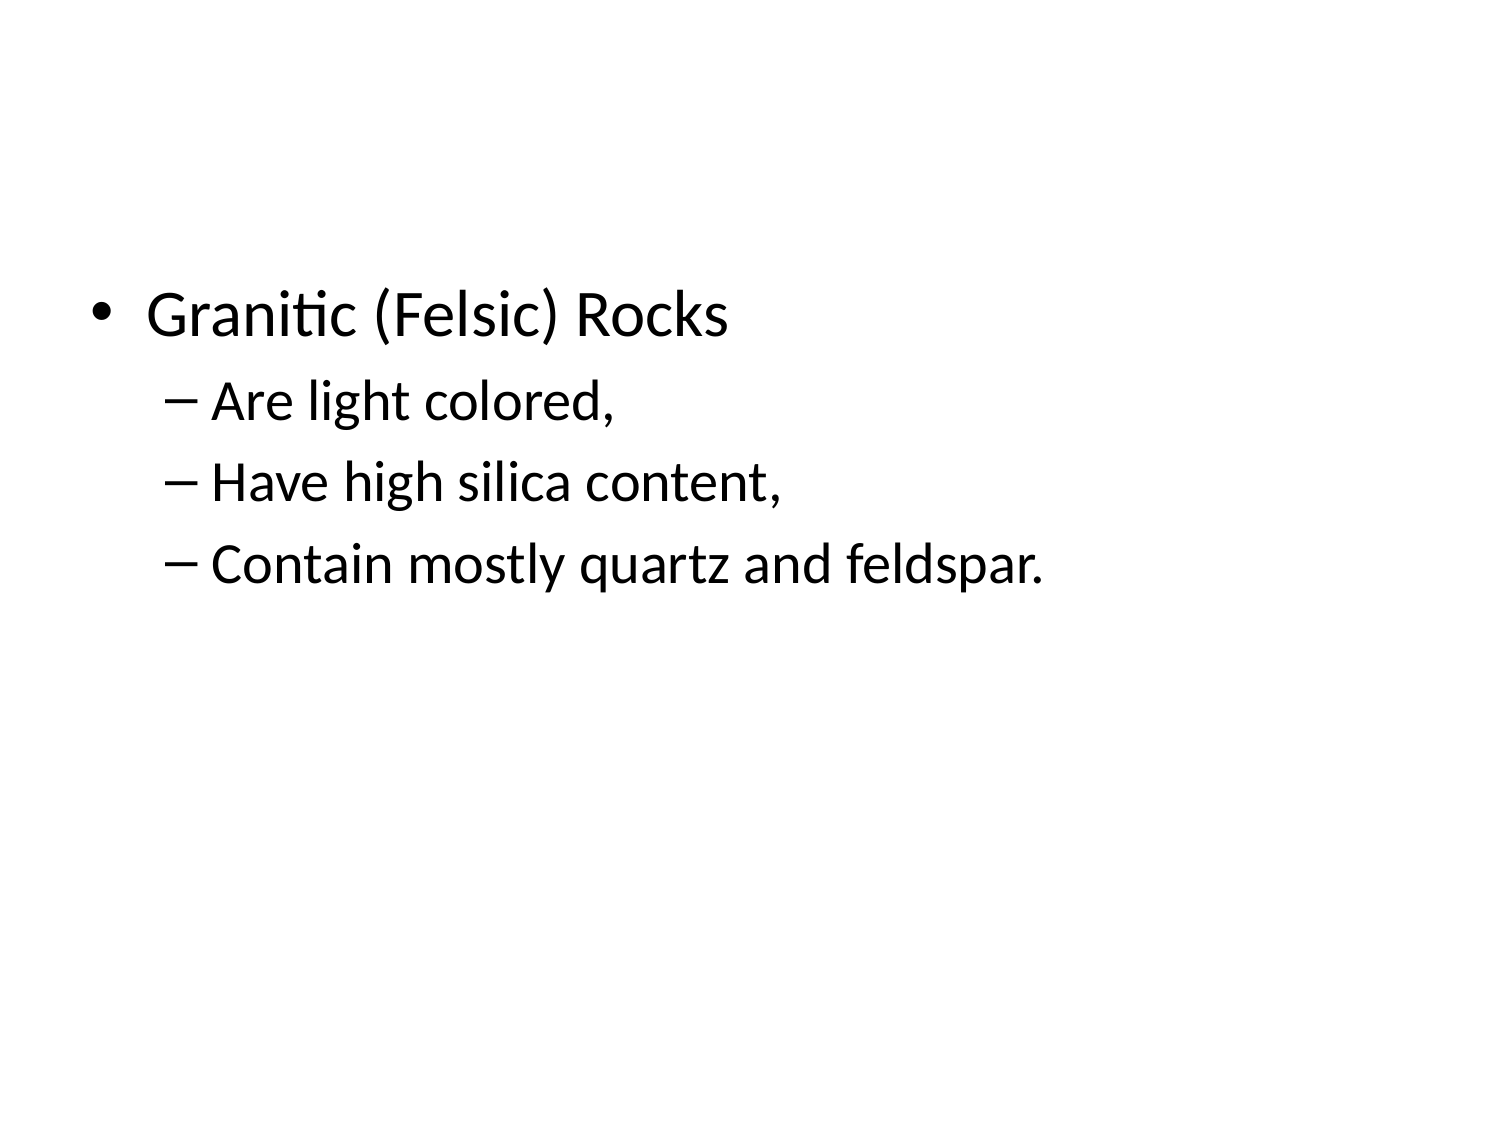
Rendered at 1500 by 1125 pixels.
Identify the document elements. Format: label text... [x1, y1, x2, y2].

list Granitic (Felsic) Rocks Are light colored, Have high silica content, Contain mostly quartz and feldspar. [75, 262, 1425, 1005]
